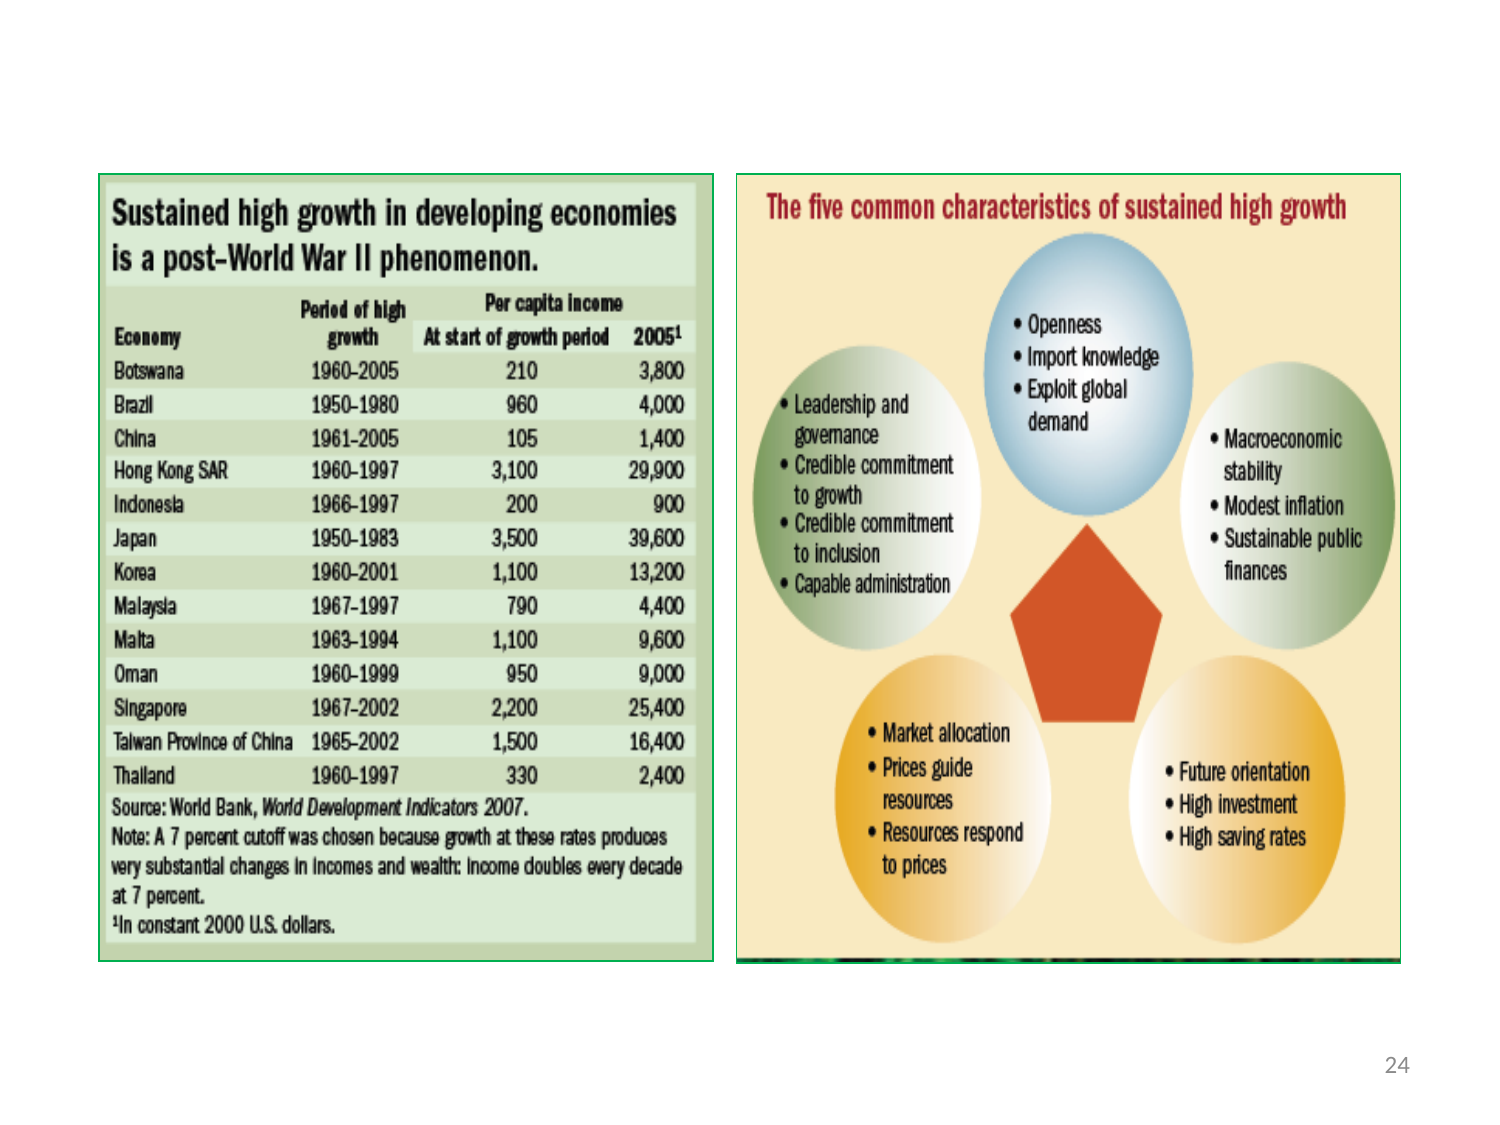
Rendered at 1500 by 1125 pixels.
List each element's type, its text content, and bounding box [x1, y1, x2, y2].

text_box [99, 174, 713, 961]
picture [737, 174, 1401, 963]
slide_number 24 [1074, 1024, 1425, 1103]
